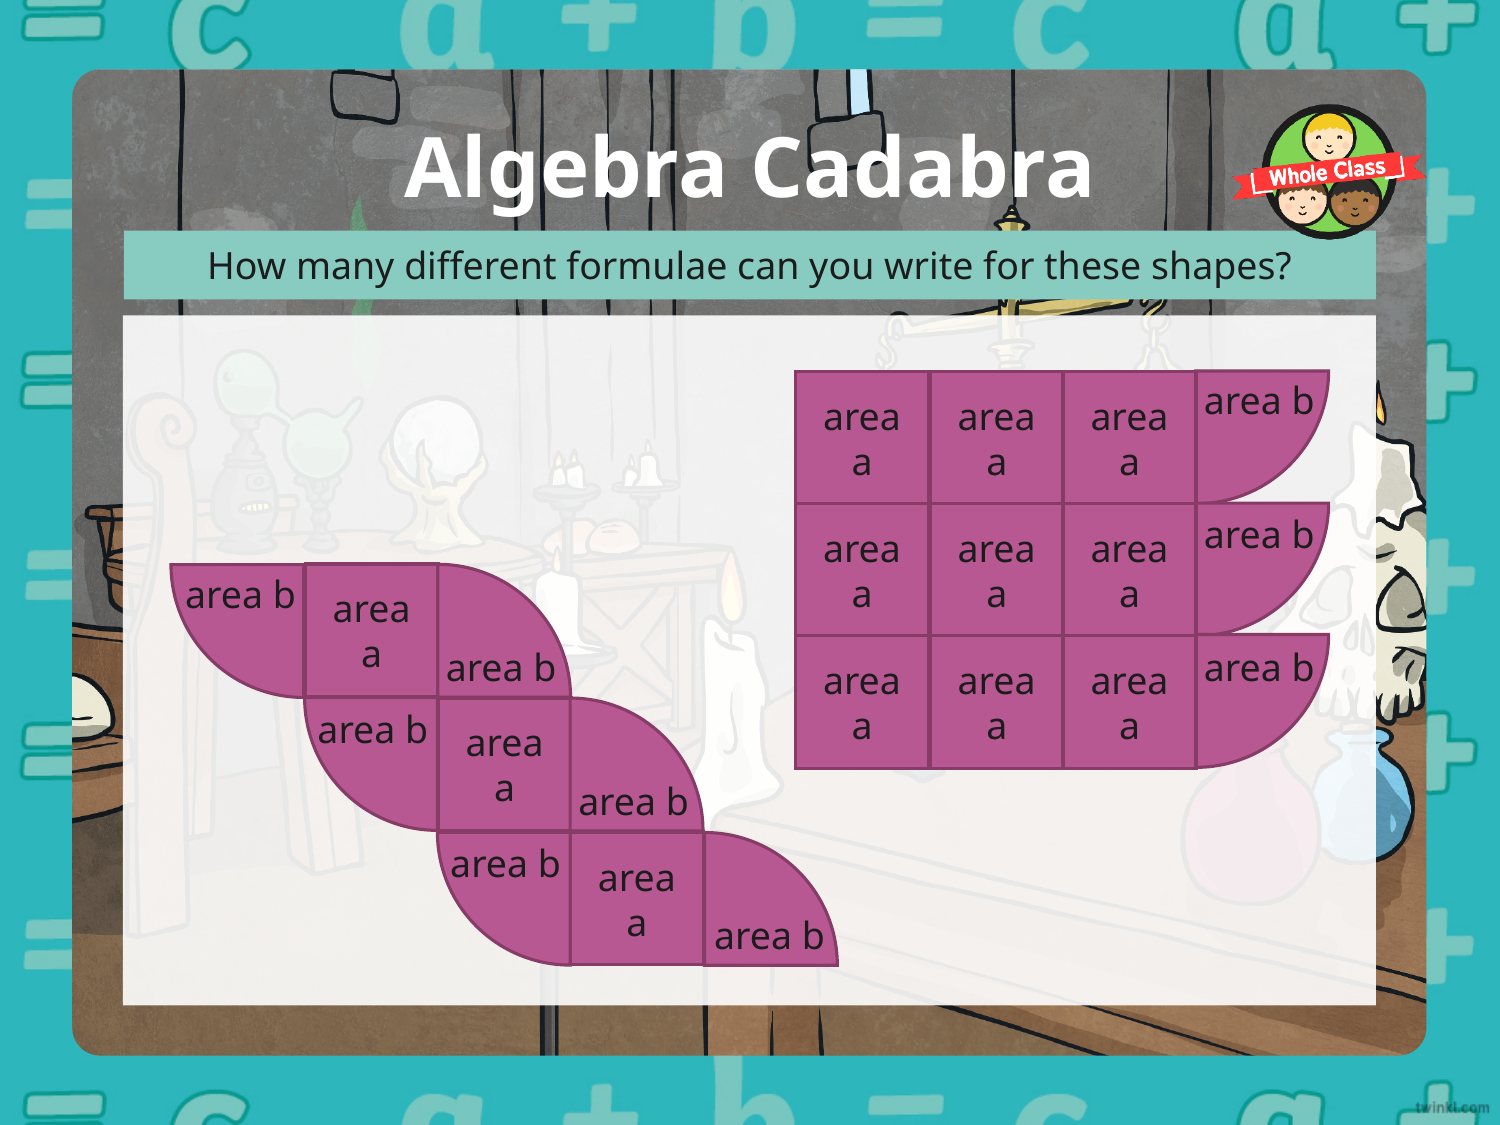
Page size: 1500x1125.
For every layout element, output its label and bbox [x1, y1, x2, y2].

text_box [170, 431, 839, 1099]
picture [0, 0, 1500, 1125]
text_box [795, 238, 1329, 769]
